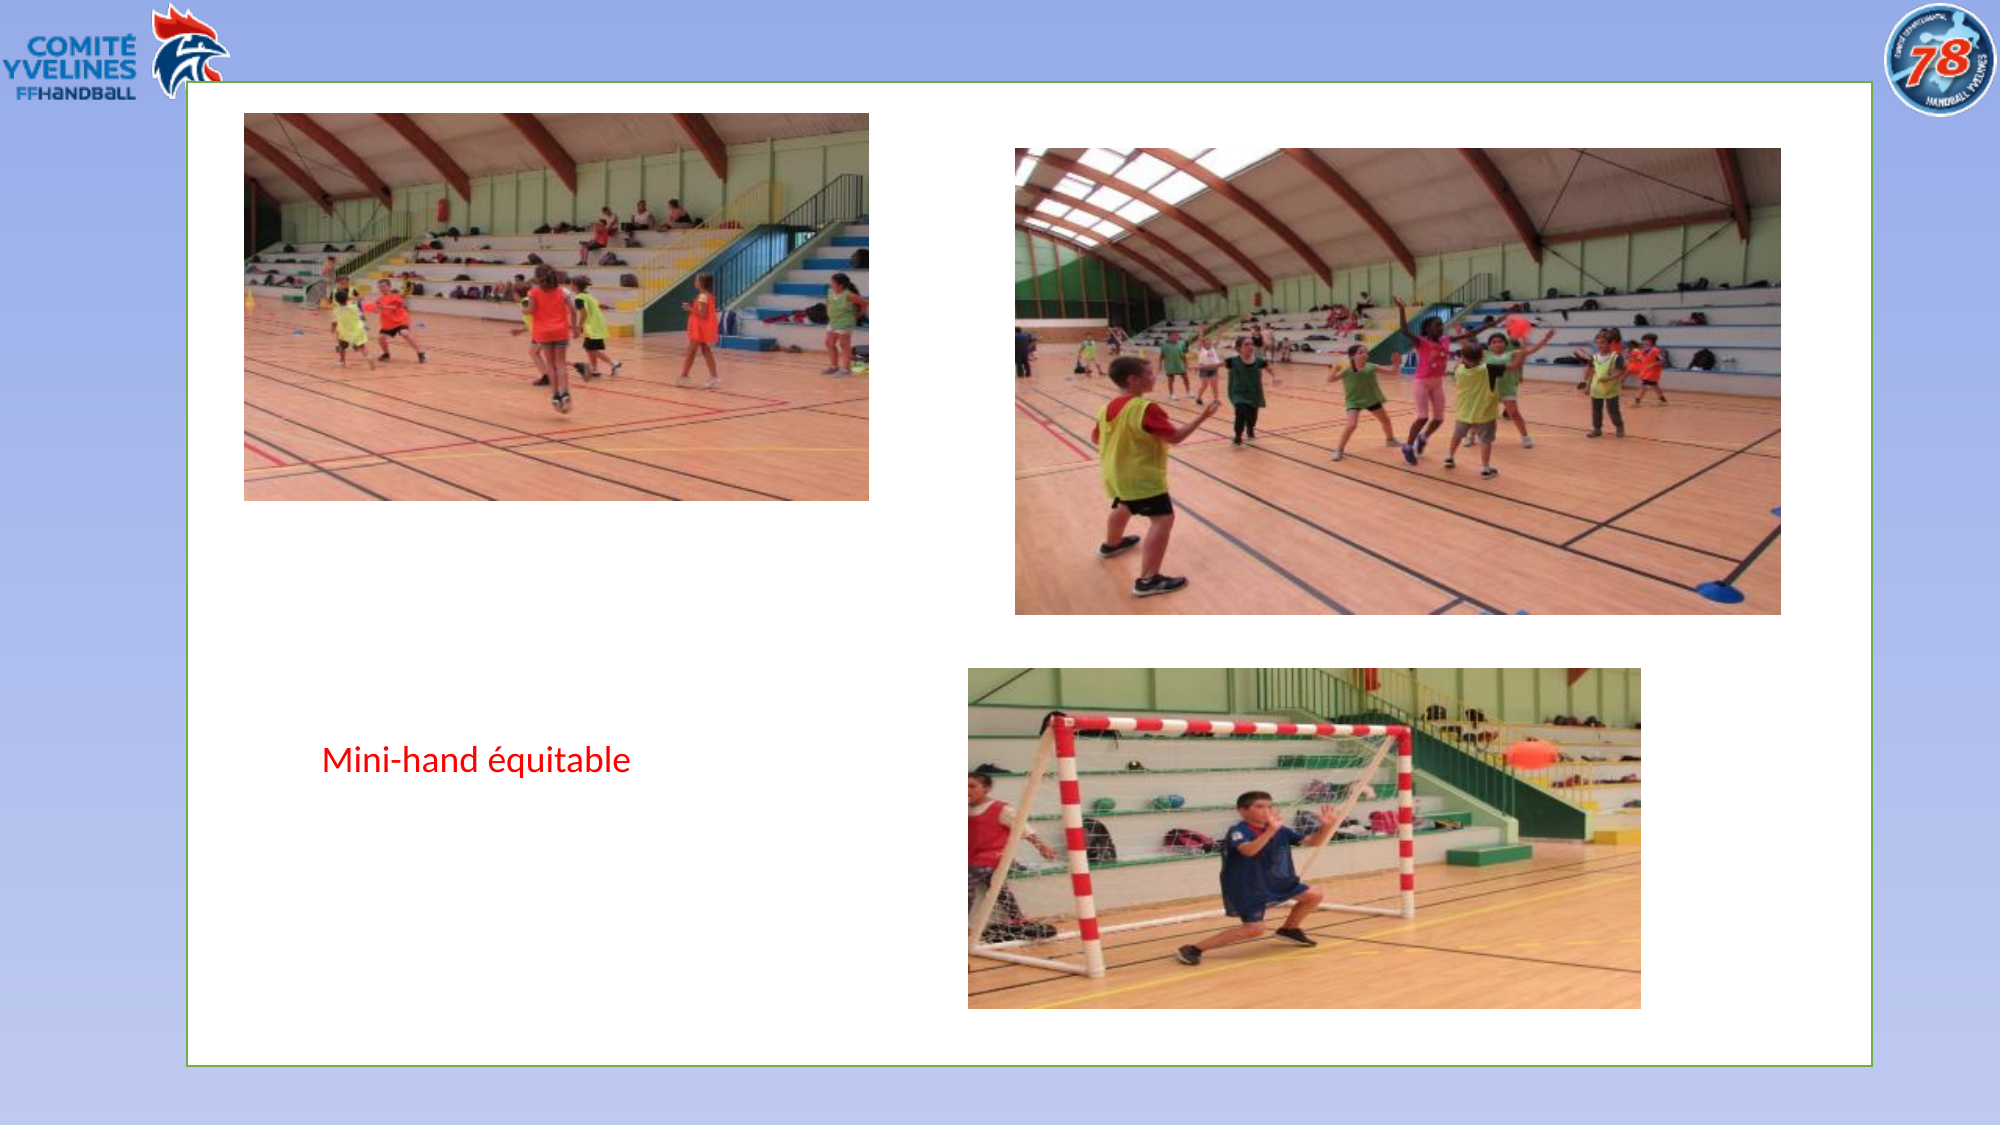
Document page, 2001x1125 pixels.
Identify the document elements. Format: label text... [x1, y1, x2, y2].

picture [244, 113, 870, 501]
text_box Mini-hand équitable [306, 727, 827, 788]
picture [3, 2, 230, 103]
picture [1015, 148, 1781, 615]
text_box [186, 81, 1873, 1067]
picture [968, 668, 1641, 1009]
picture [1884, 3, 1997, 117]
